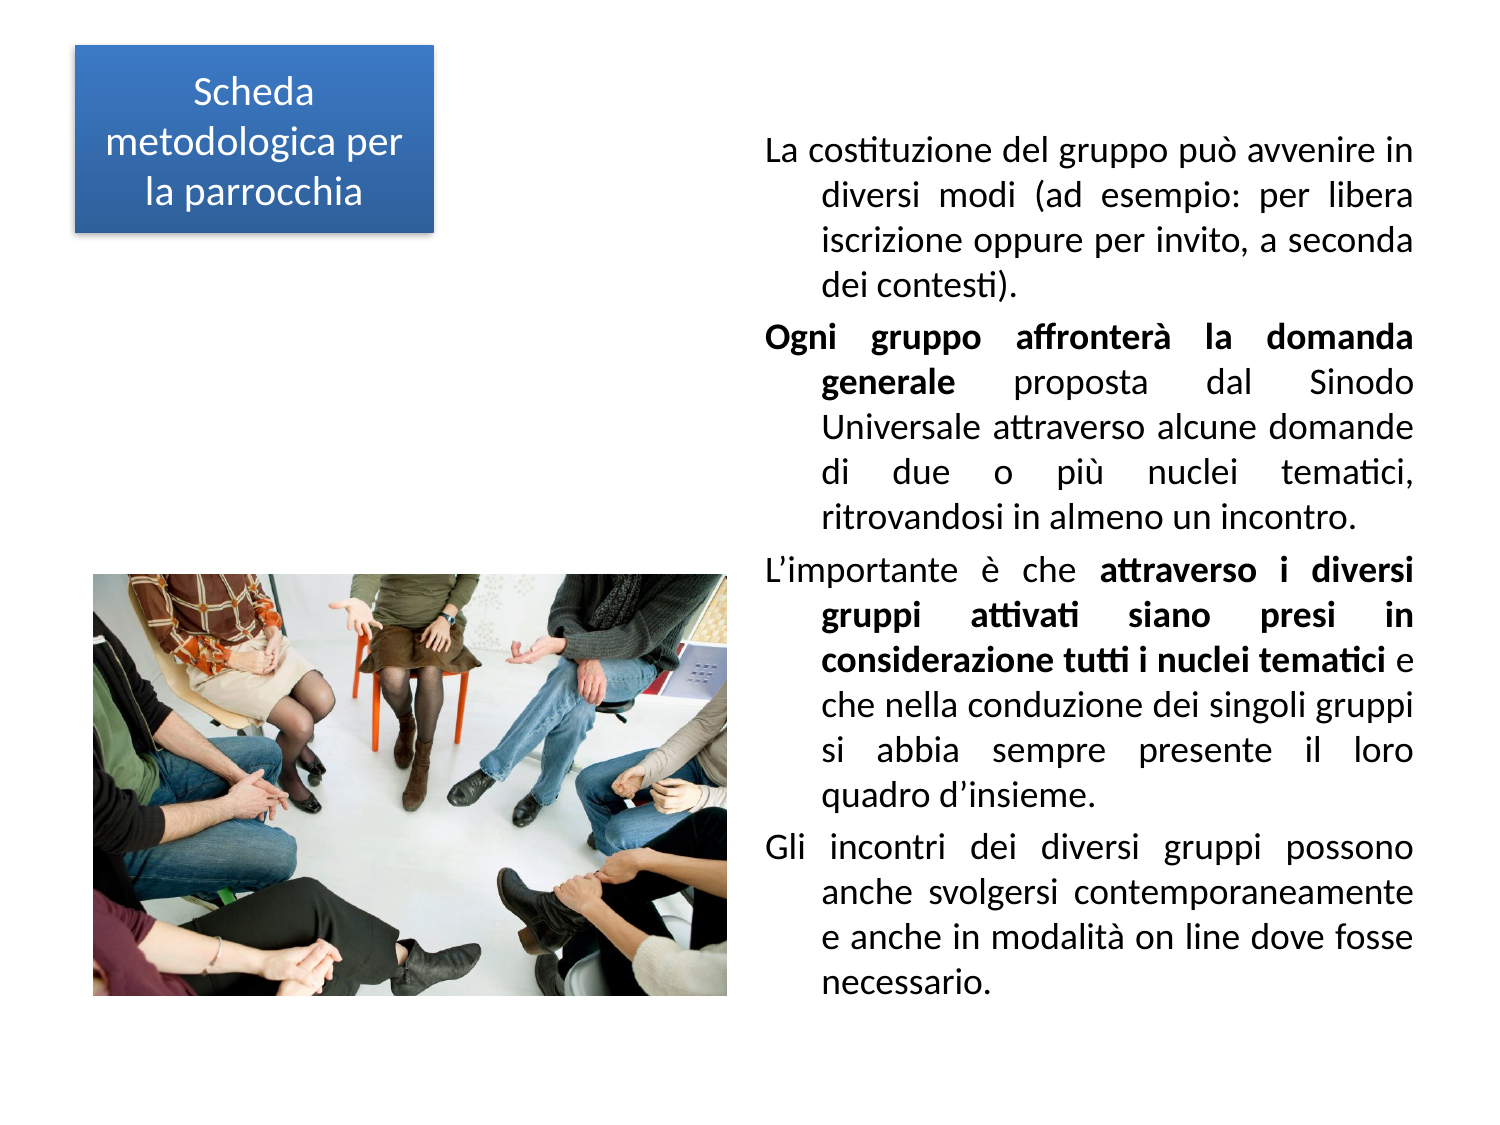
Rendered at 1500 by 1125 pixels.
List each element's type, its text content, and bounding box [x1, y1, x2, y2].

title Scheda metodologica per la parrocchia [75, 45, 434, 233]
picture [93, 573, 727, 997]
list La costituzione del gruppo può avvenire in diversi modi (ad esempio: per libera iscrizione oppure per invito, a seconda dei contesti). Ogni gruppo affronterà la domanda generale proposta dal Sinodo Universale attraverso alcune domande di due o più nuclei tematici, ritrovandosi in almeno un incontro. L’importante è che attraverso i diversi gruppi attivati siano presi in considerazione tutti i nuclei tematici e che nella conduzione dei singoli gruppi si abbia sempre presente il loro quadro d’insieme. Gli incontri dei diversi gruppi possono anche svolgersi contemporaneamente e anche in modalità on line dove fosse necessario. [750, 117, 1430, 1008]
